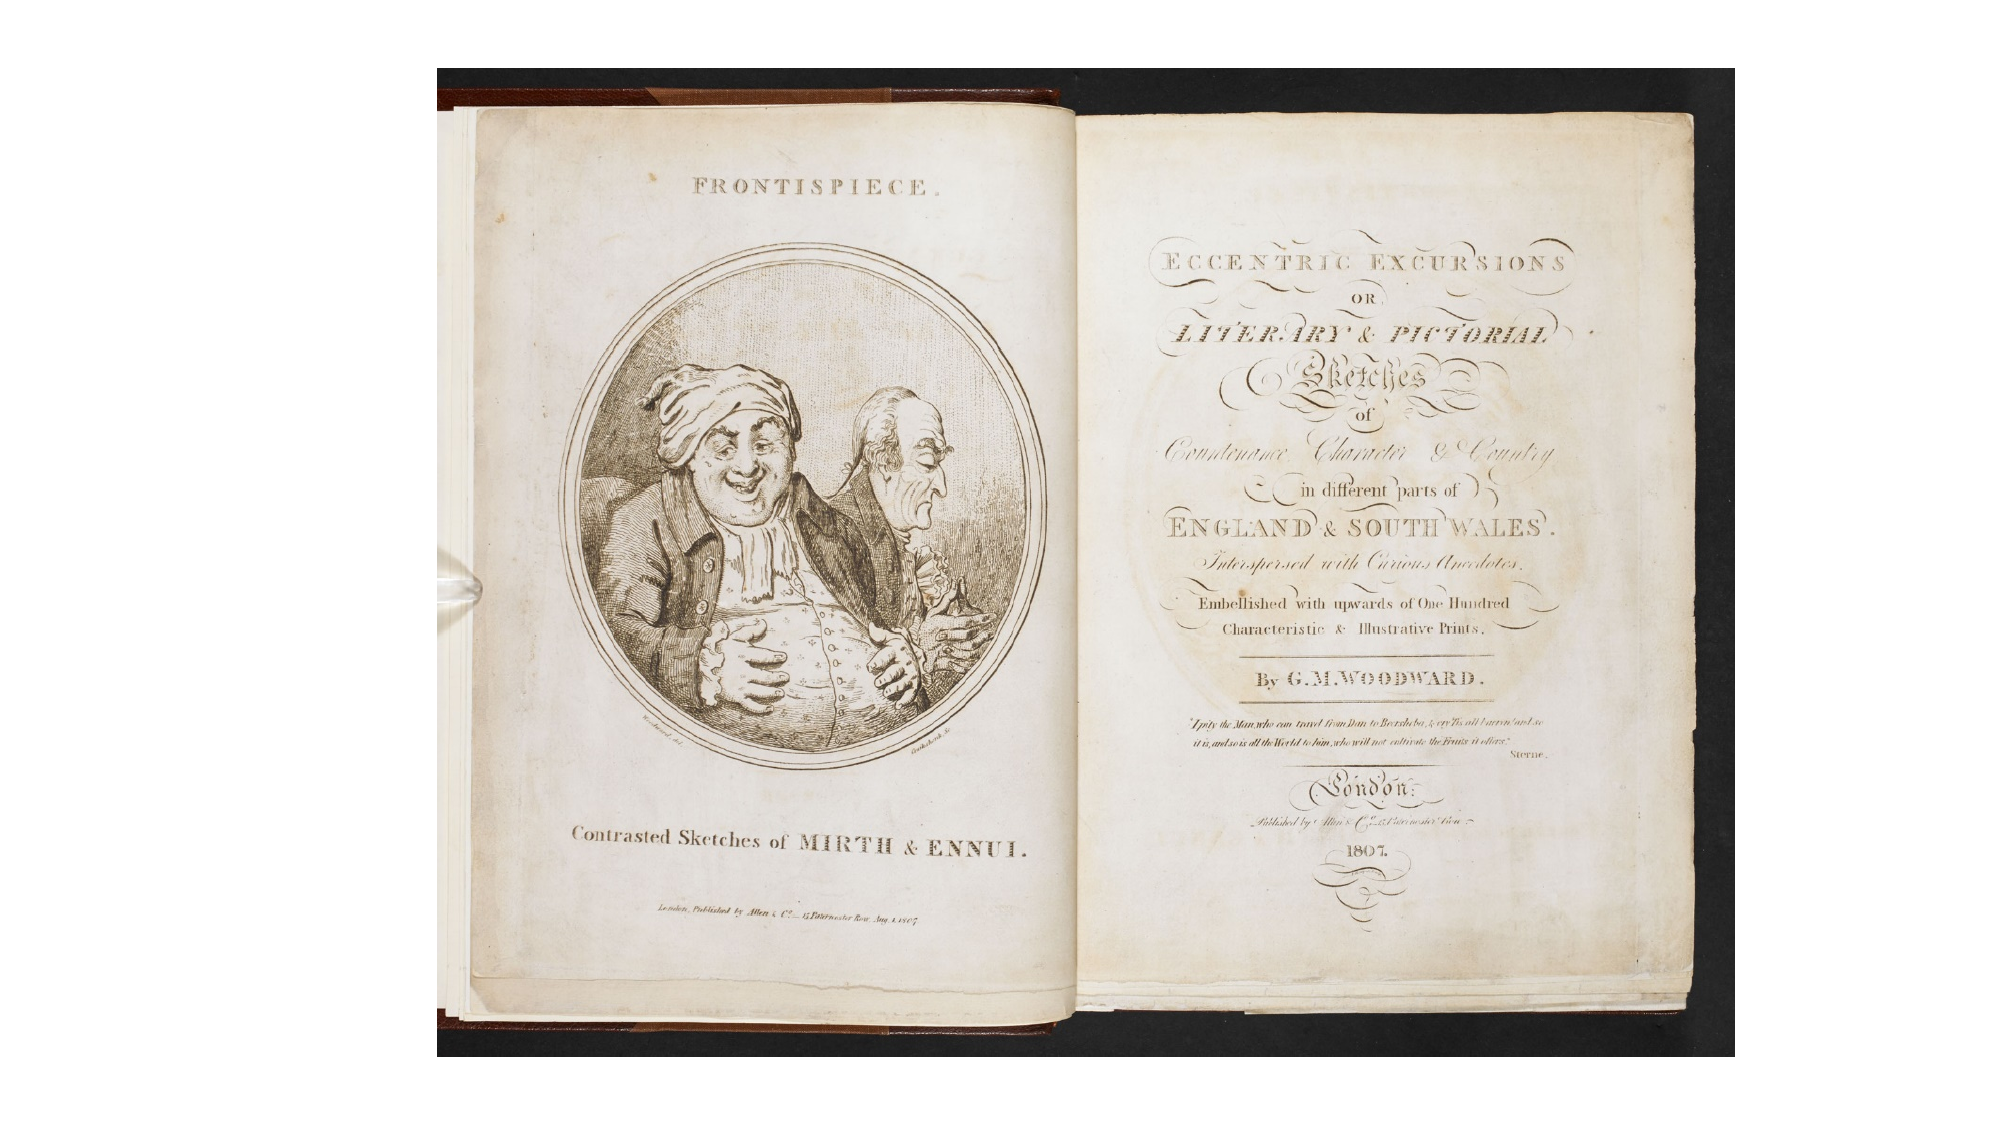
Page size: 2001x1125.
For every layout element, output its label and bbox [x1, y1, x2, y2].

picture [437, 68, 1735, 1057]
